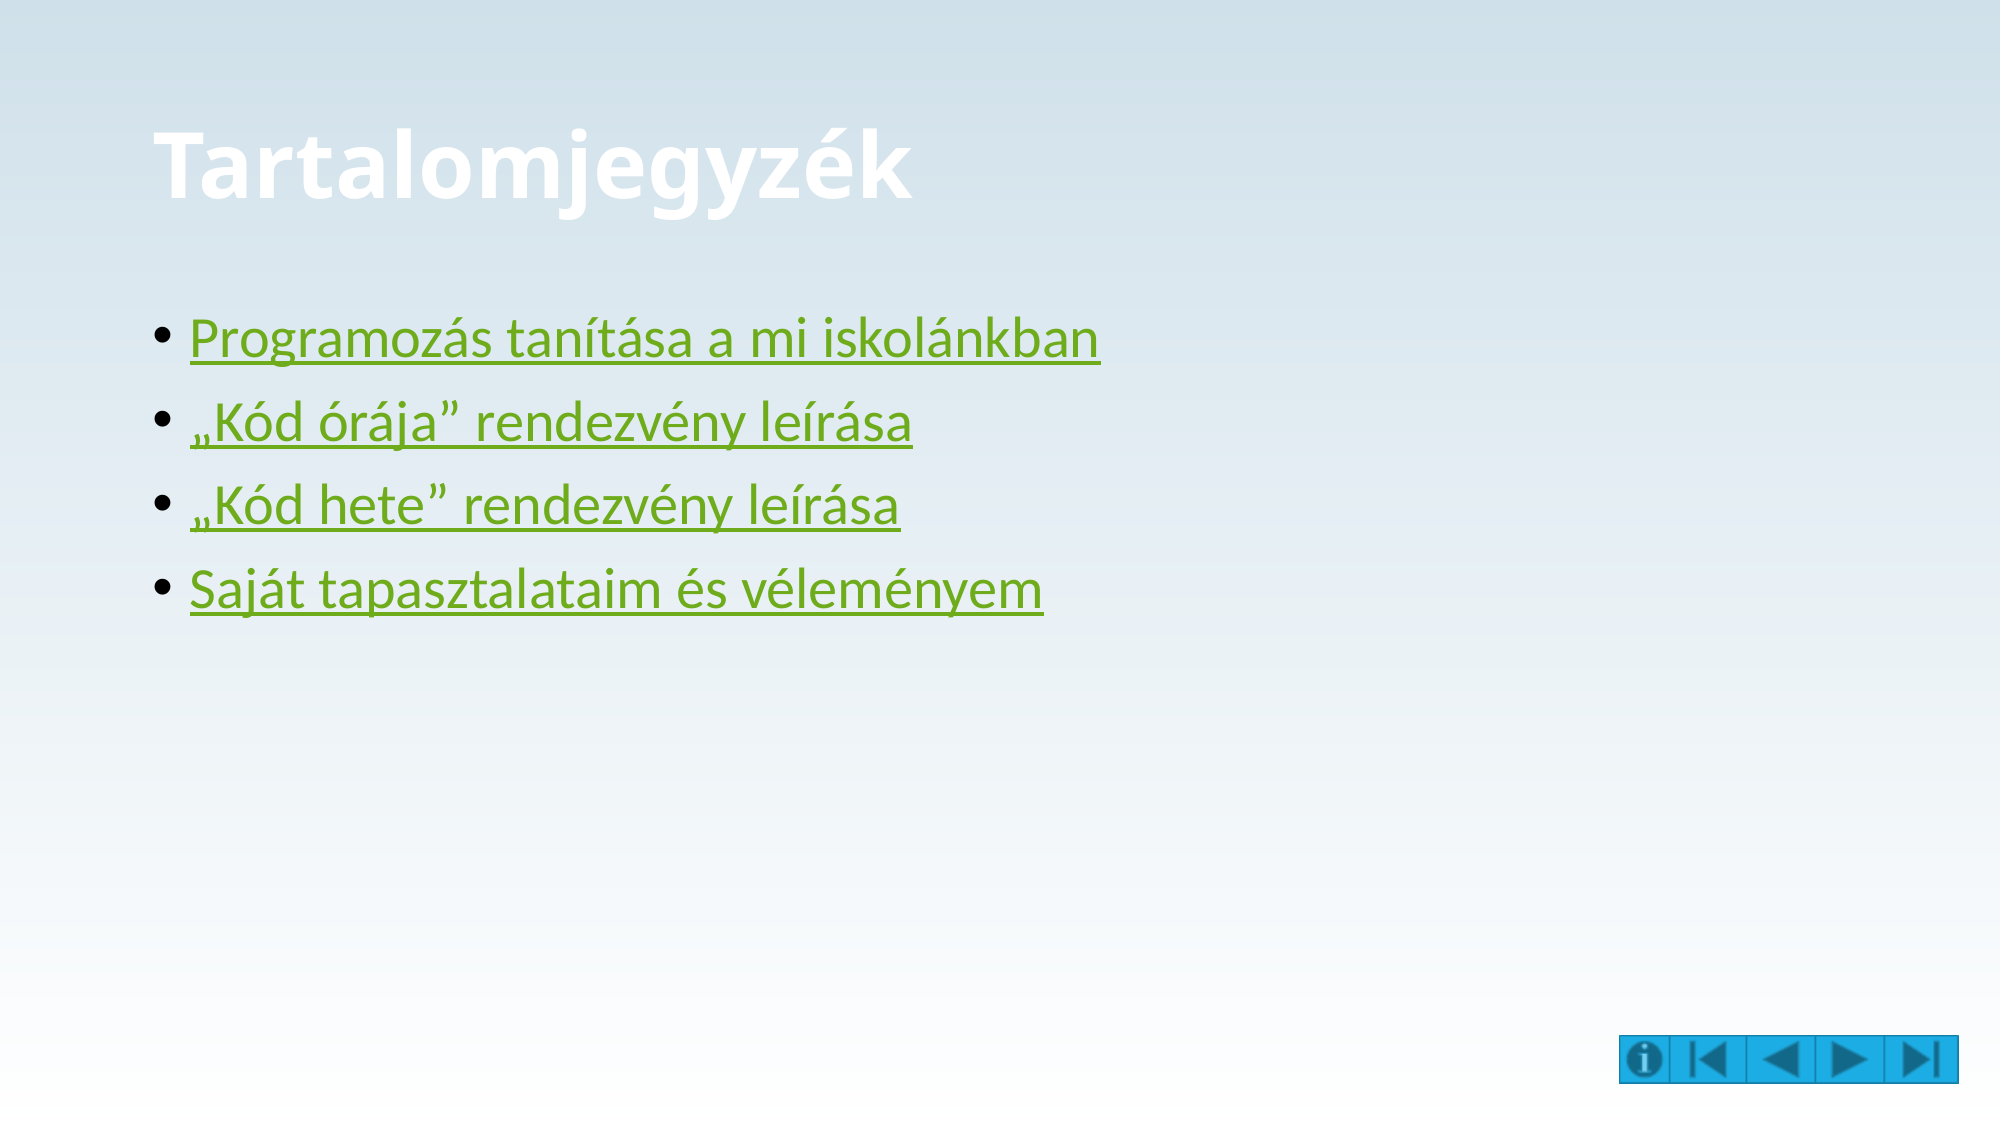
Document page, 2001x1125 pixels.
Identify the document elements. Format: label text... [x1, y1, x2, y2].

title Tartalomjegyzék [137, 59, 1863, 278]
picture [1619, 1035, 1959, 1084]
list Programozás tanítása a mi iskolánkban „Kód órája” rendezvény leírása „Kód hete” rendezvény leírása Saját tapasztalataim és véleményem [137, 299, 1863, 1014]
